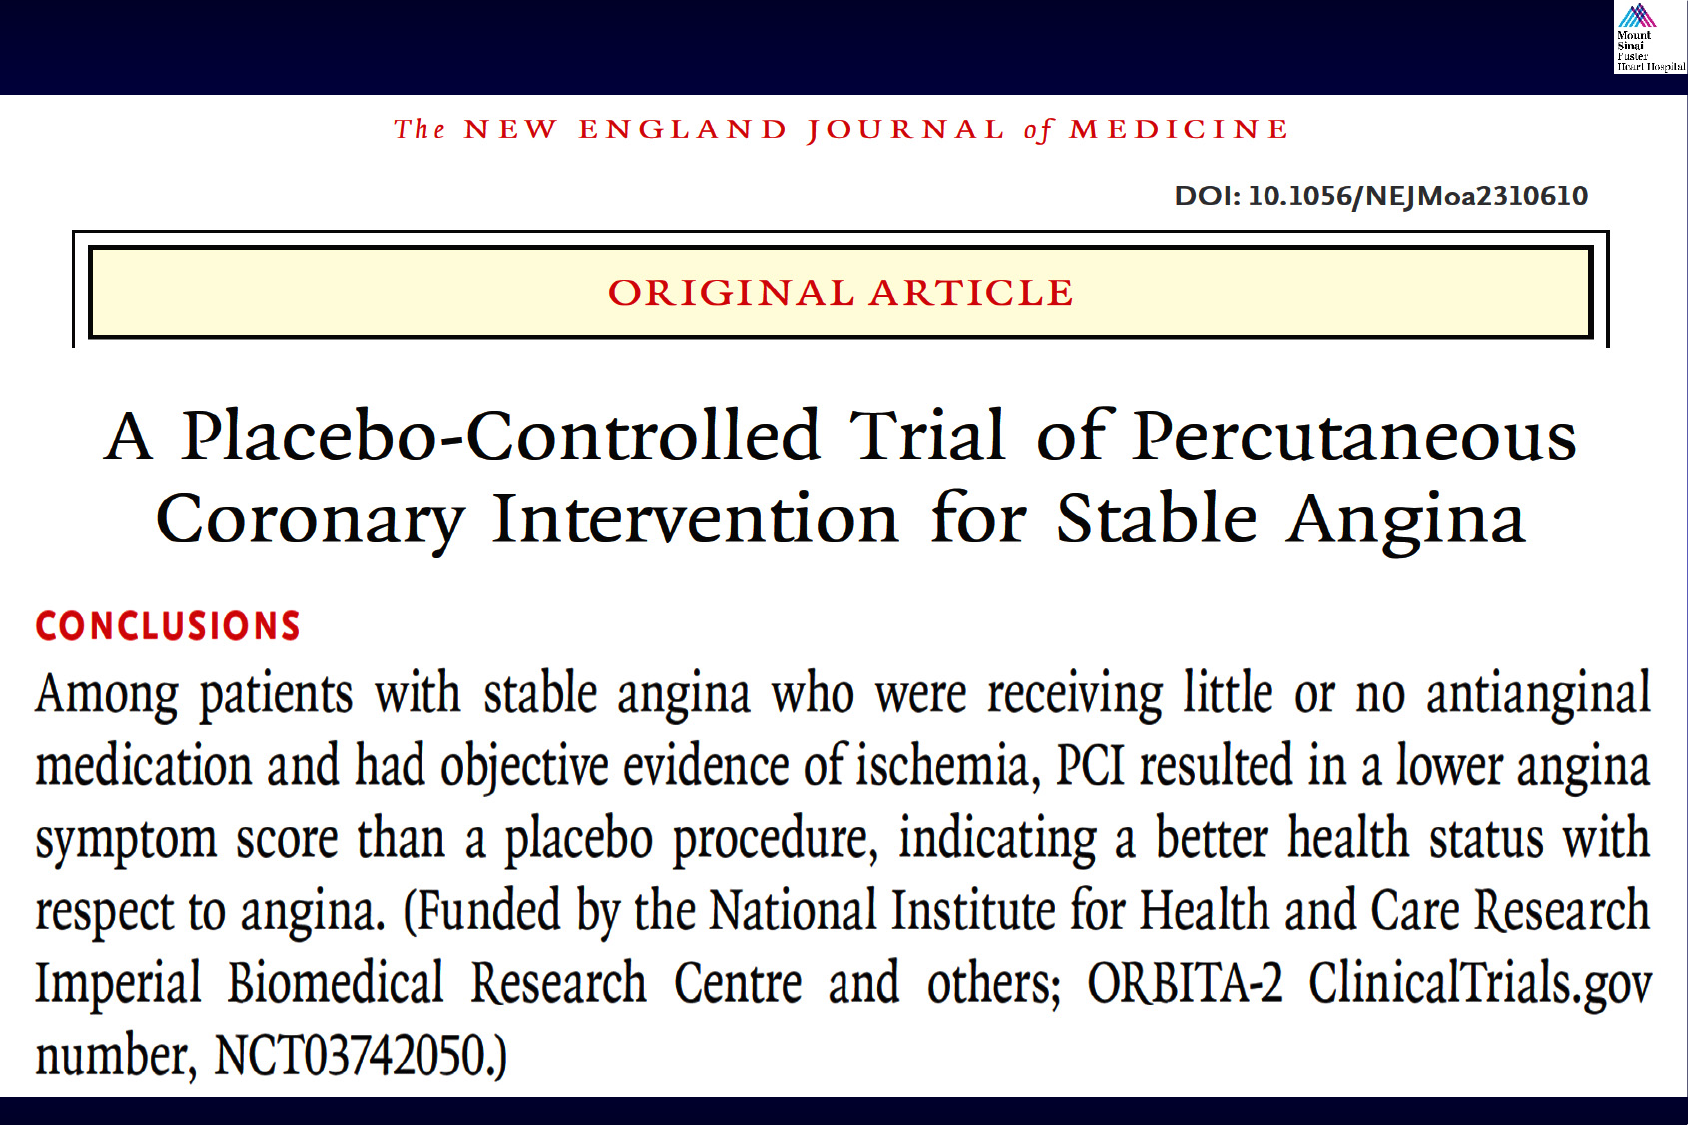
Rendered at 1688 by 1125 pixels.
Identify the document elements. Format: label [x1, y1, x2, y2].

picture [0, 95, 1688, 1097]
picture [1614, 0, 1688, 74]
